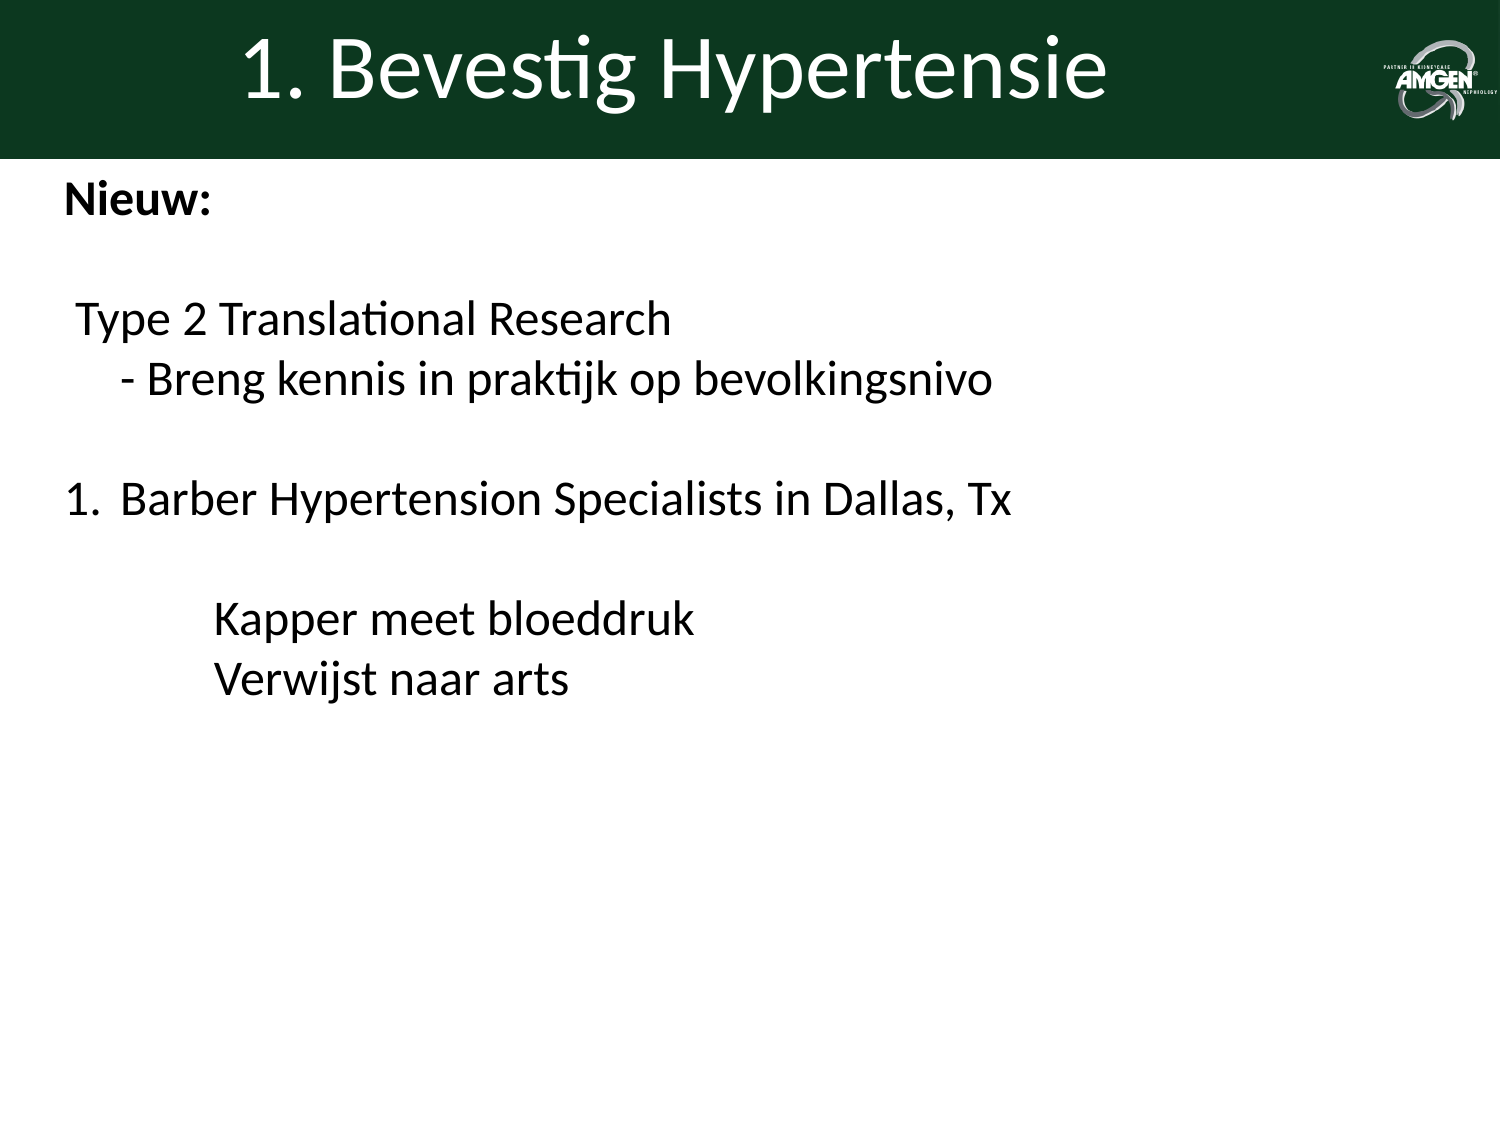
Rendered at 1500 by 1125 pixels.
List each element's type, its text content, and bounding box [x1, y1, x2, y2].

picture [0, 0, 1500, 159]
text_box Nieuw: Type 2 Translational Research - Breng kennis in praktijk op bevolkingsnivo Barber Hypertension Specialists in Dallas, Tx Kapper meet bloeddruk Verwijst naar arts [49, 167, 1464, 1090]
